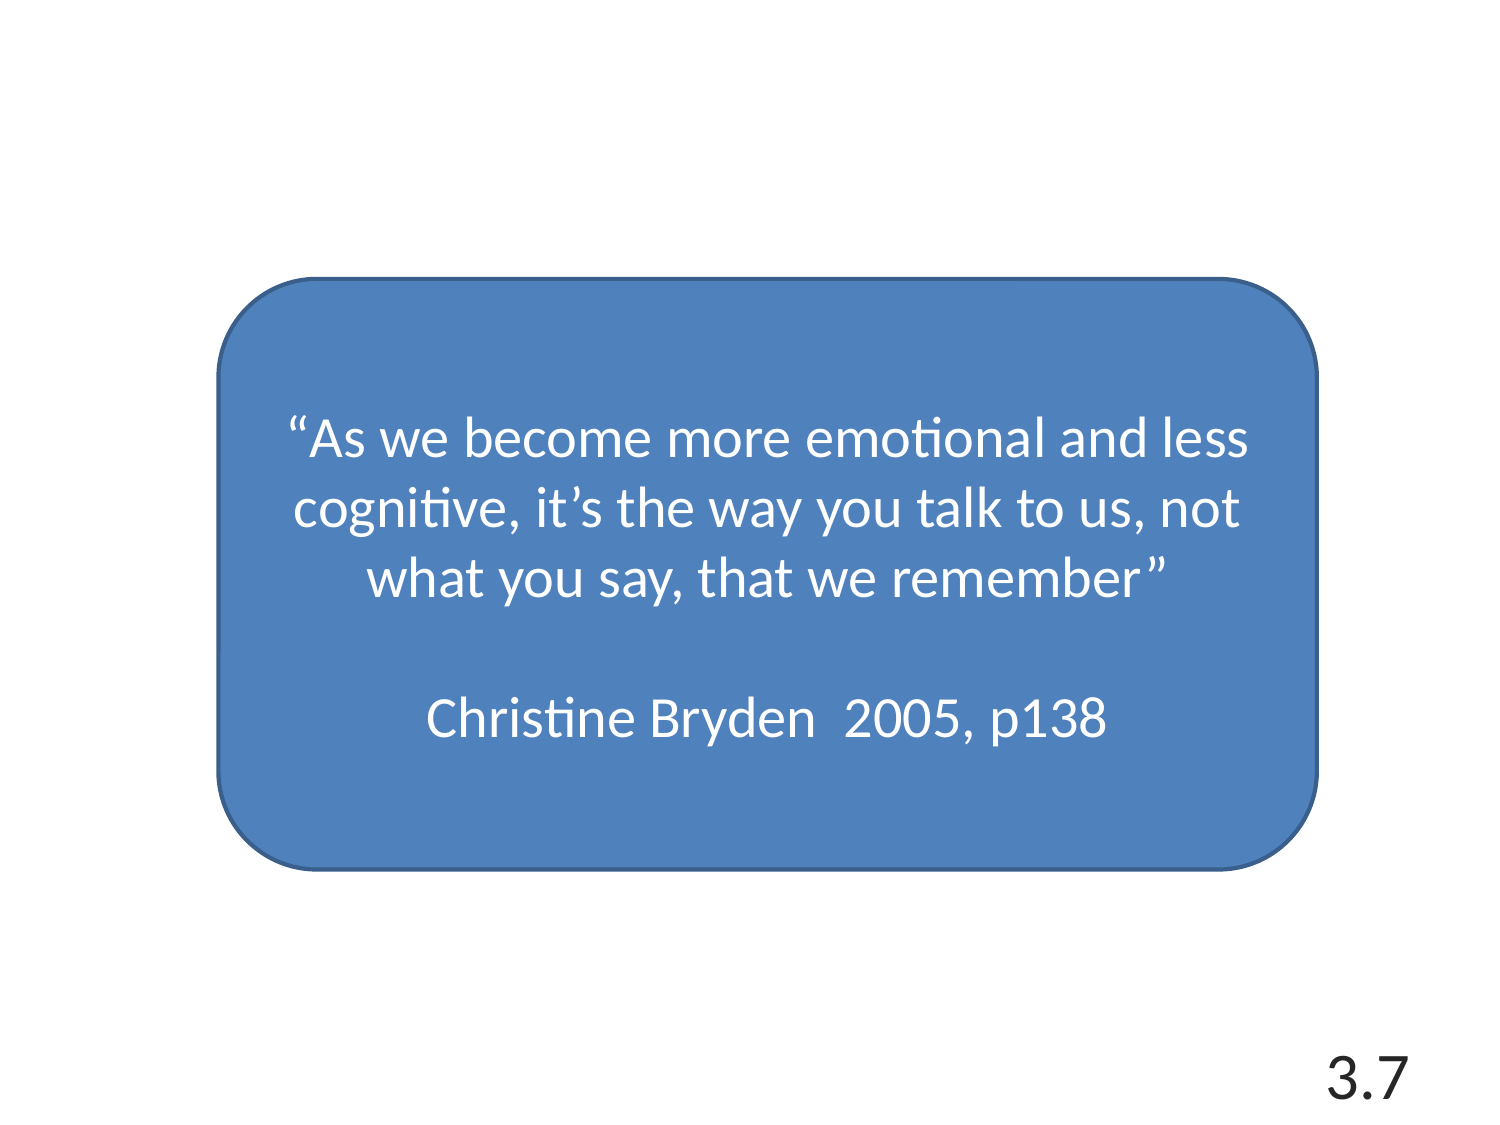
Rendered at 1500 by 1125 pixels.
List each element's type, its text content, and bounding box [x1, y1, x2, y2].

slide_number 3.7 [1074, 1042, 1425, 1103]
text_box “As we become more emotional and less cognitive, it’s the way you talk to us, not what you say, that we remember” Christine Bryden 2005, p138 [216, 276, 1319, 872]
